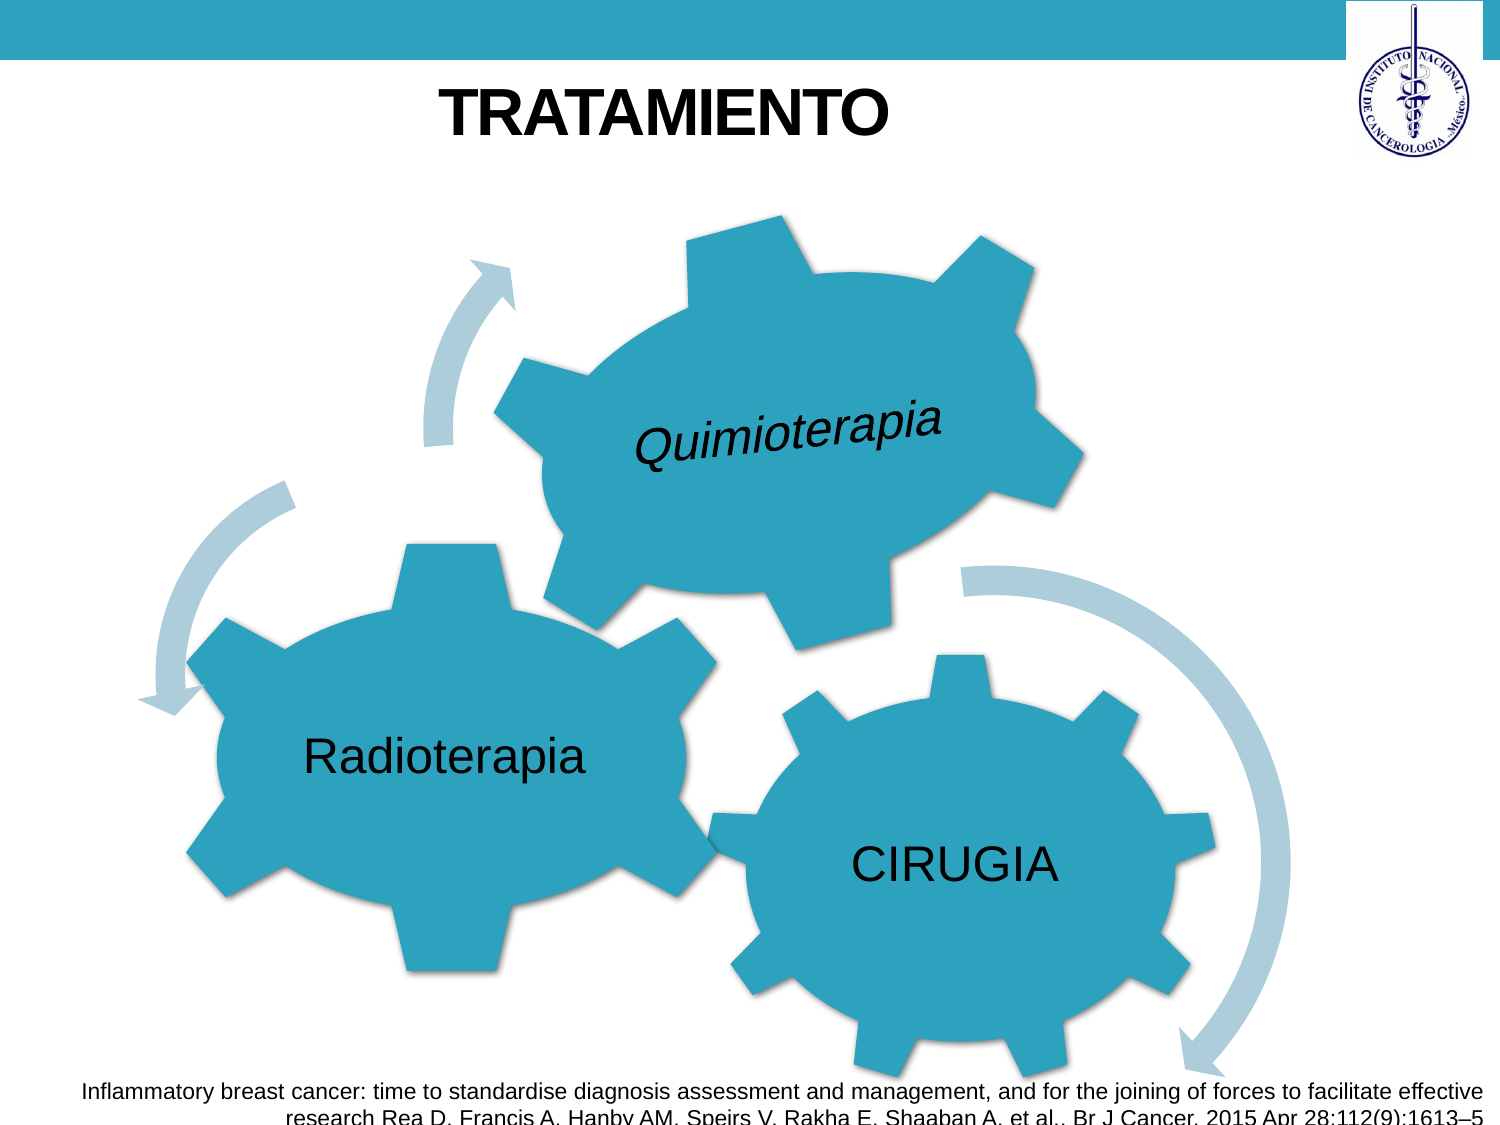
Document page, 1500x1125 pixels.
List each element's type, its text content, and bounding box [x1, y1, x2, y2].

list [41, 163, 1483, 1063]
title TRATAMIENTO [0, 66, 1343, 152]
text_box Inflammatory breast cancer: time to standardise diagnosis assessment and management, and for the joining of forces to facilitate effective research Rea D, Francis A, Hanby AM, Speirs V, Rakha E, Shaaban A, et al.. Br J Cancer. 2015 Apr 28;112(9):1613–5 [0, 1076, 1500, 1125]
picture [1346, 1, 1483, 163]
